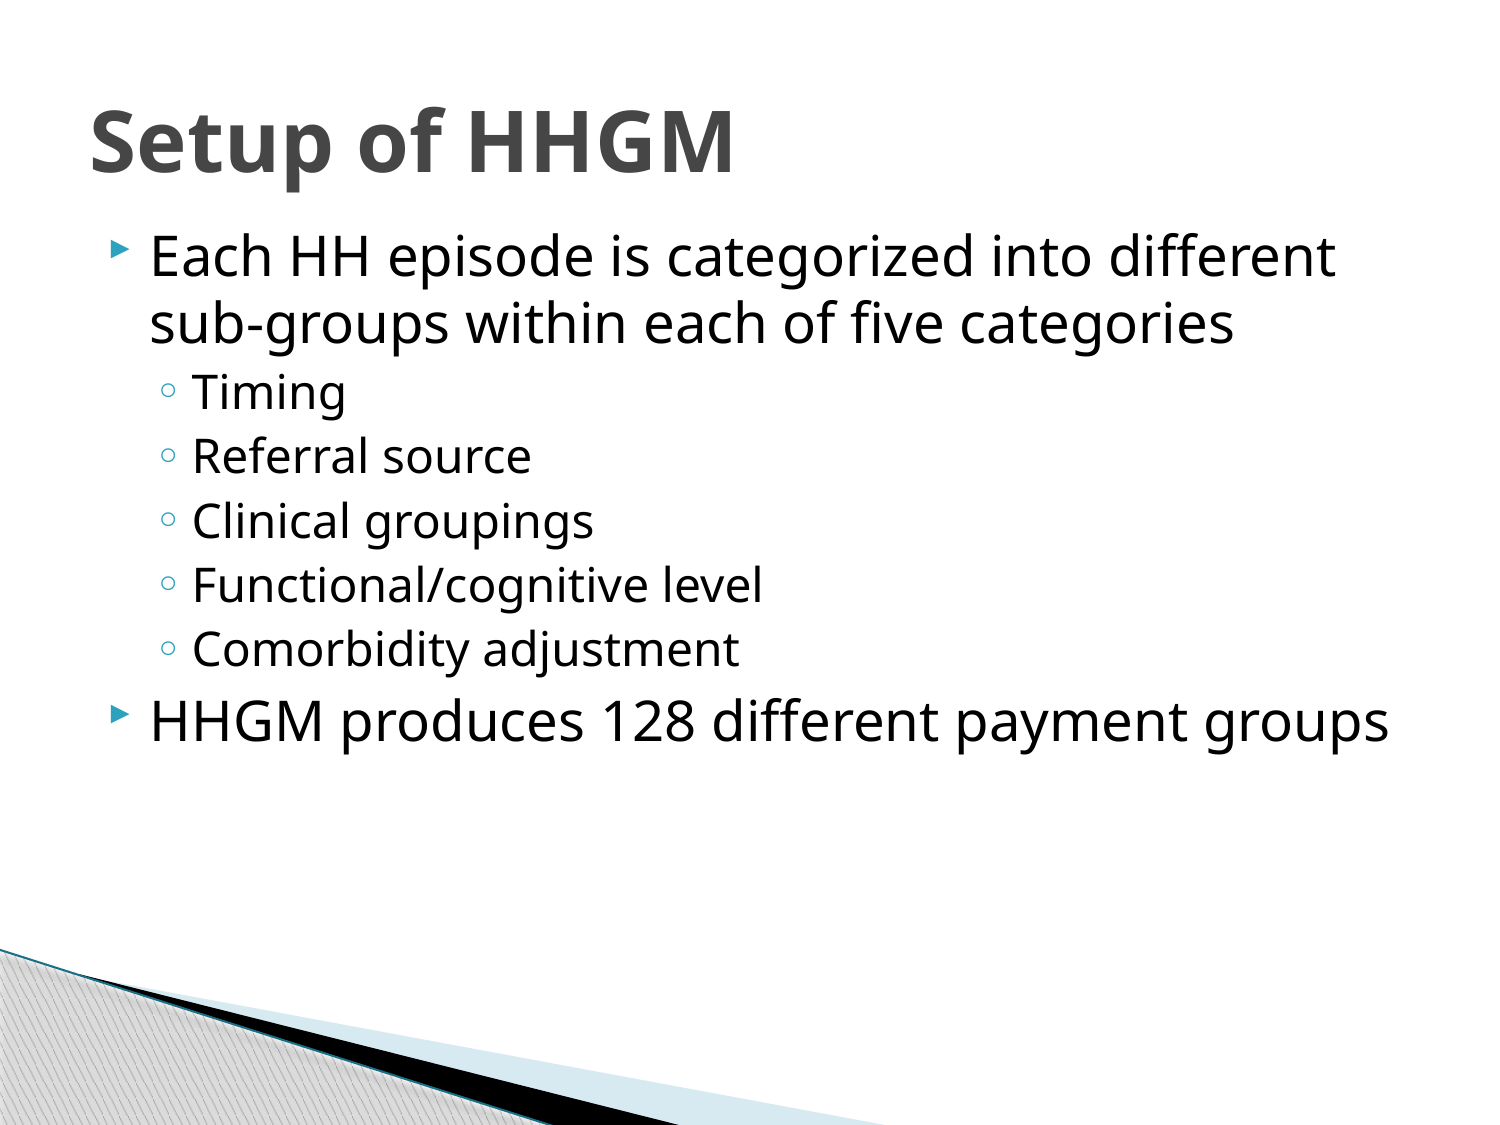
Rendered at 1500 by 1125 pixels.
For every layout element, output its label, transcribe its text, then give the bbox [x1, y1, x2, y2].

title Setup of HHGM [75, 45, 1425, 233]
list Each HH episode is categorized into different sub-groups within each of five categories Timing Referral source Clinical groupings Functional/cognitive level Comorbidity adjustment HHGM produces 128 different payment groups [75, 233, 1425, 986]
